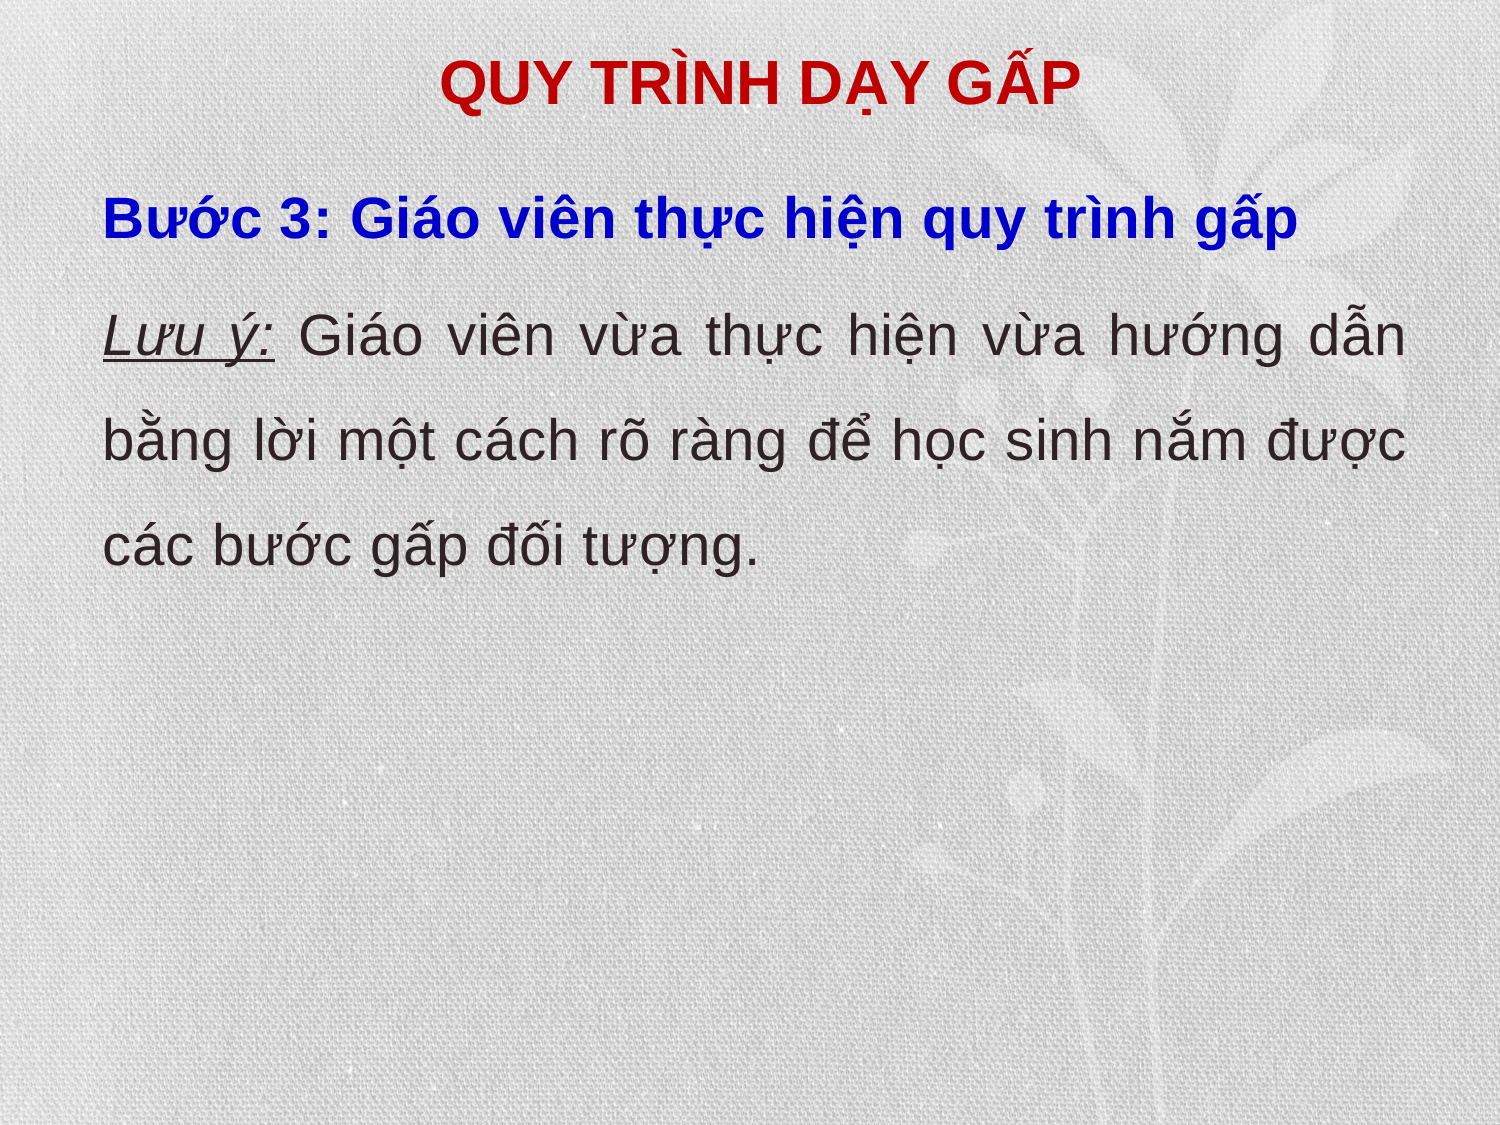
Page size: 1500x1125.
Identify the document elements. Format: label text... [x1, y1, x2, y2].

title QUY TRÌNH DẠY GẤP [112, 19, 1410, 125]
list Bước 3: Giáo viên thực hiện quy trình gấp Lưu ý: Giáo viên vừa thực hiện vừa hướng dẫn bằng lời một cách rõ ràng để học sinh nắm được các bước gấp đối tượng. [87, 137, 1425, 988]
